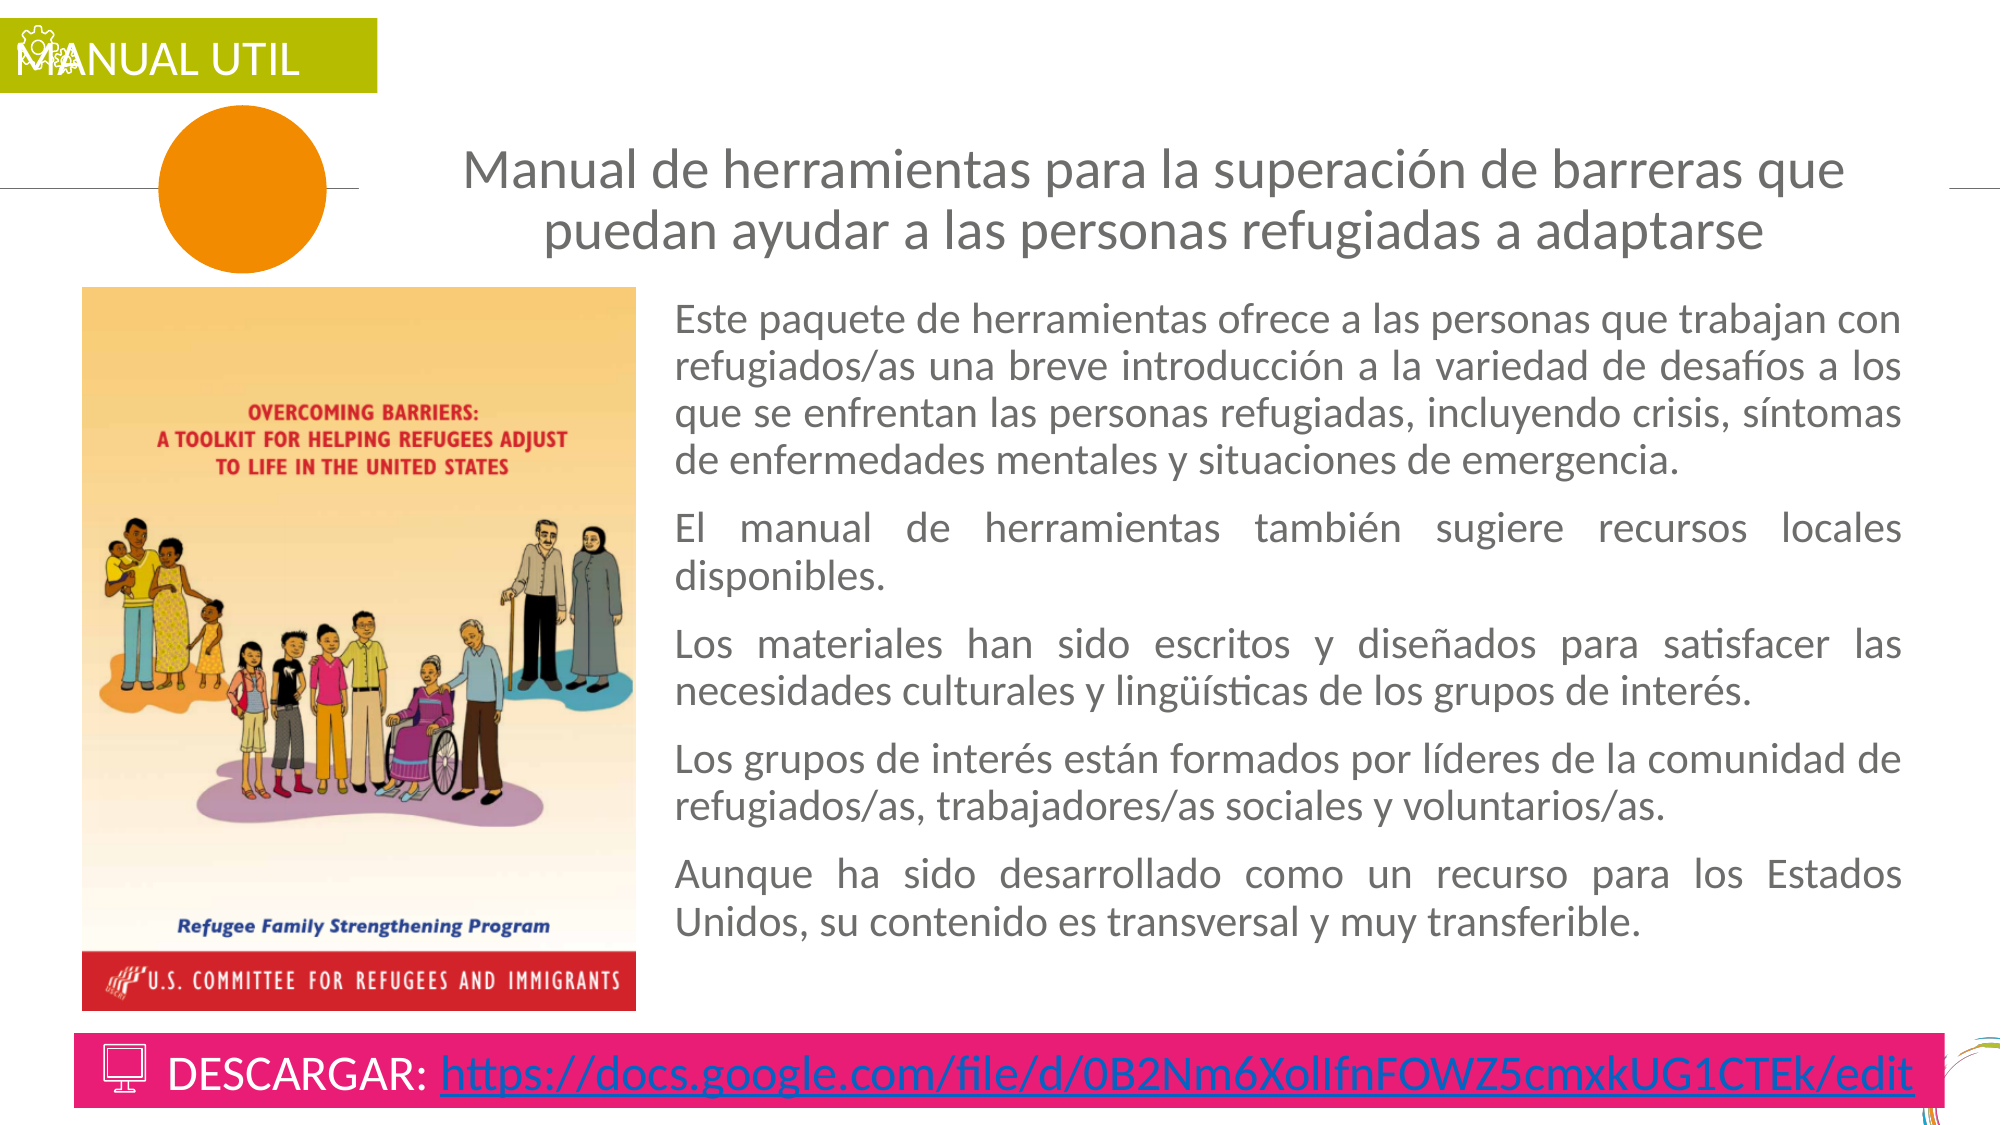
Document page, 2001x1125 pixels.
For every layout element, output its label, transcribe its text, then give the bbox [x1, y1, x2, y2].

text_box MANUAL UTIL [0, 18, 378, 93]
list Manual de herramientas para la superación de barreras que puedan ayudar a las personas refugiadas a adaptarse [358, 131, 1950, 273]
list Este paquete de herramientas ofrece a las personas que trabajan con refugiados/as una breve introducción a la variedad de desafíos a los que se enfrentan las personas refugiadas, incluyendo crisis, síntomas de enfermedades mentales y situaciones de emergencia. El manual de herramientas también sugiere recursos locales disponibles. Los materiales han sido escritos y diseñados para satisfacer las necesidades culturales y lingüísticas de los grupos de interés. Los grupos de interés están formados por líderes de la comunidad de refugiados/as, trabajadores/as sociales y voluntarios/as. Aunque ha sido desarrollado como un recurso para los Estados Unidos, su contenido es transversal y muy transferible. [659, 287, 1918, 923]
picture [82, 287, 636, 1011]
picture [1917, 1030, 2000, 1125]
text_box DESCARGAR: https://docs.google.com/file/d/0B2Nm6XolIfnFOWZ5cmxkUG1CTEk/edit [74, 1033, 1945, 1108]
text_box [104, 1044, 146, 1092]
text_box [18, 25, 78, 74]
